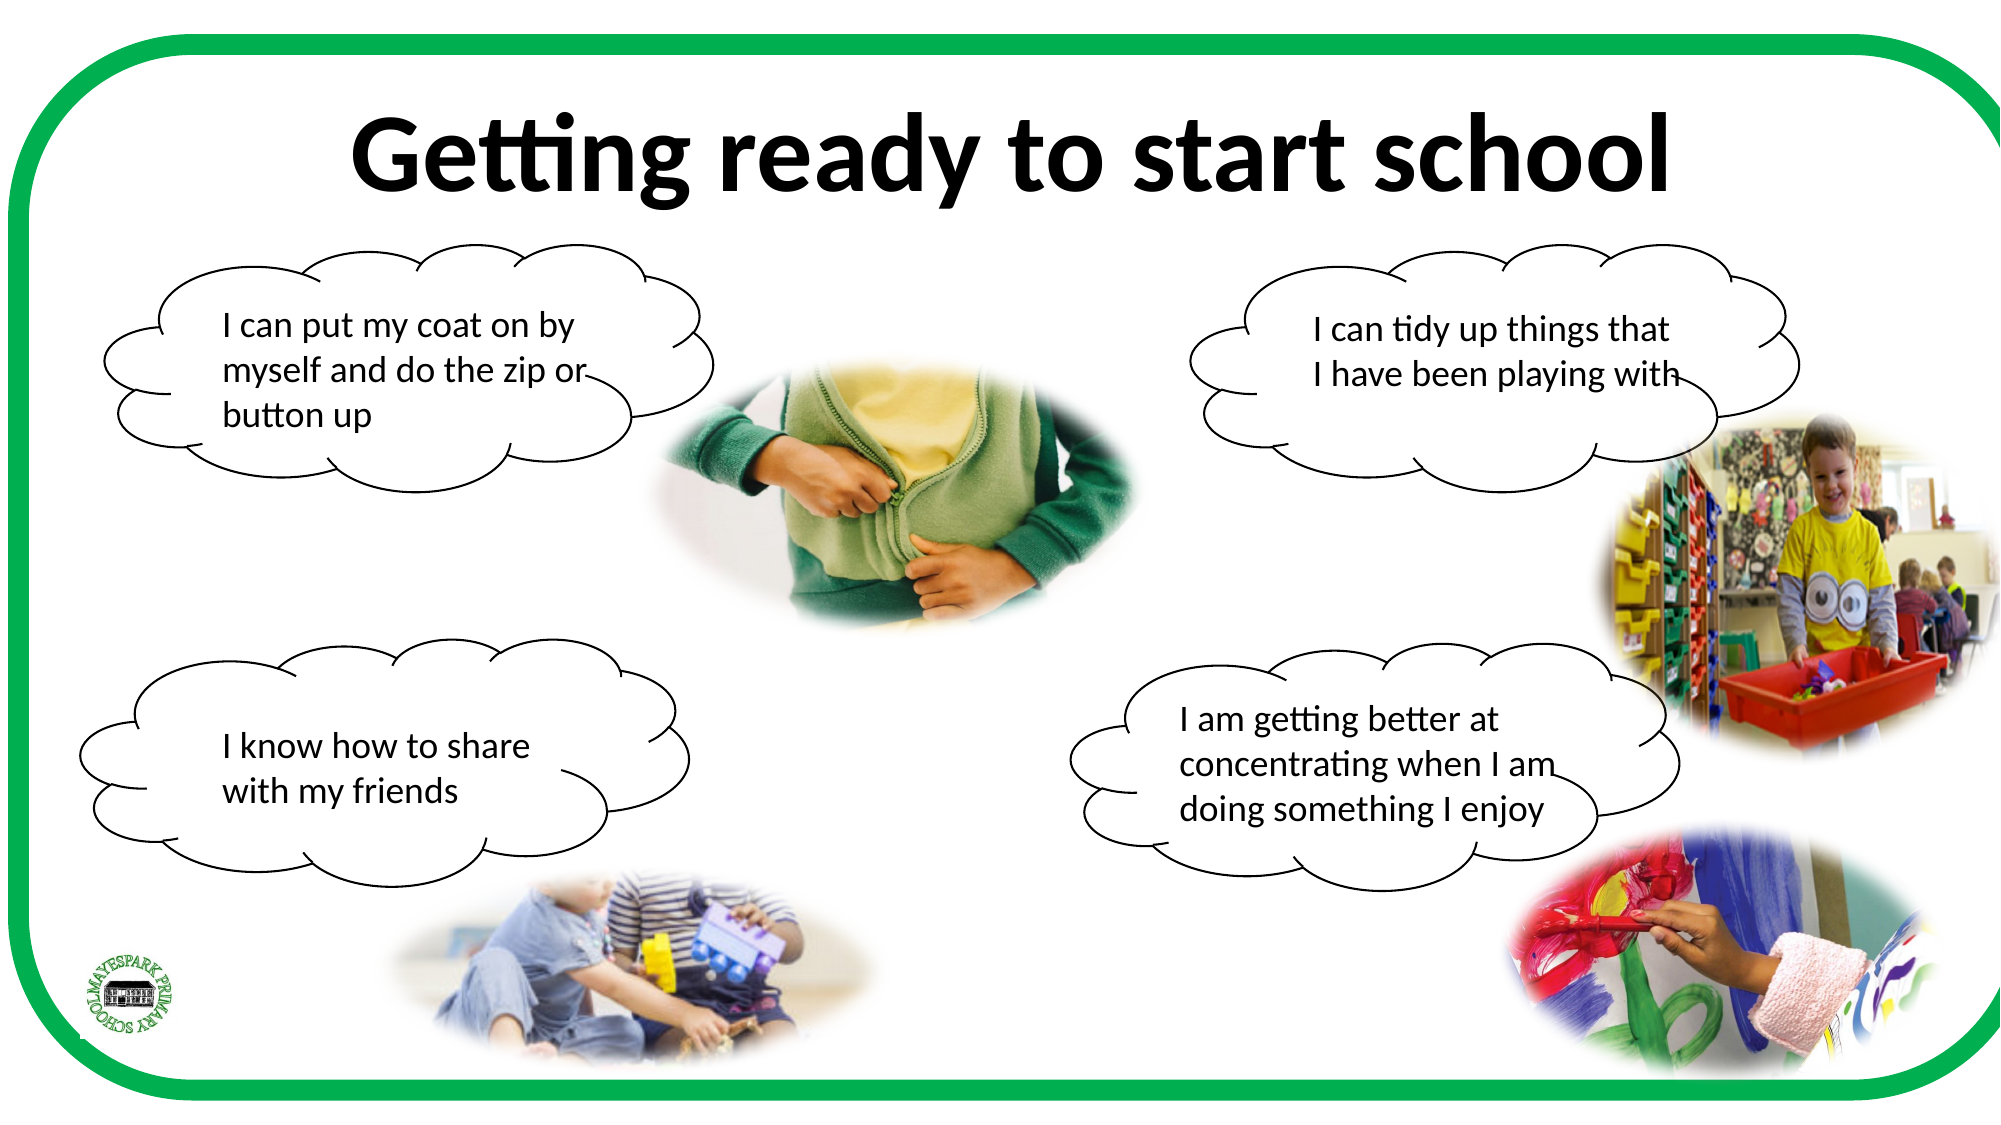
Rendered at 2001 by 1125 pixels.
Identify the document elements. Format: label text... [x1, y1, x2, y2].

text_box [1069, 642, 1584, 893]
text_box I am getting better at concentrating when I am doing something I enjoy [1164, 686, 1632, 837]
text_box [1189, 244, 1801, 494]
text_box [79, 638, 691, 887]
picture [80, 948, 178, 1039]
text_box [1632, 768, 1681, 811]
text_box I can put my coat on by myself and do the zip or button up [207, 292, 611, 442]
text_box Getting ready to start school [129, 72, 1922, 222]
text_box Things that will help me with starting school. [17, 43, 2000, 1092]
picture [369, 865, 894, 1075]
text_box I know how to share with my friends [207, 713, 611, 819]
text_box [103, 244, 711, 494]
picture [1584, 402, 2000, 768]
text_box I can tidy up things that I have been playing with [1298, 296, 1702, 401]
picture [1494, 816, 1949, 1090]
picture [634, 349, 1152, 640]
